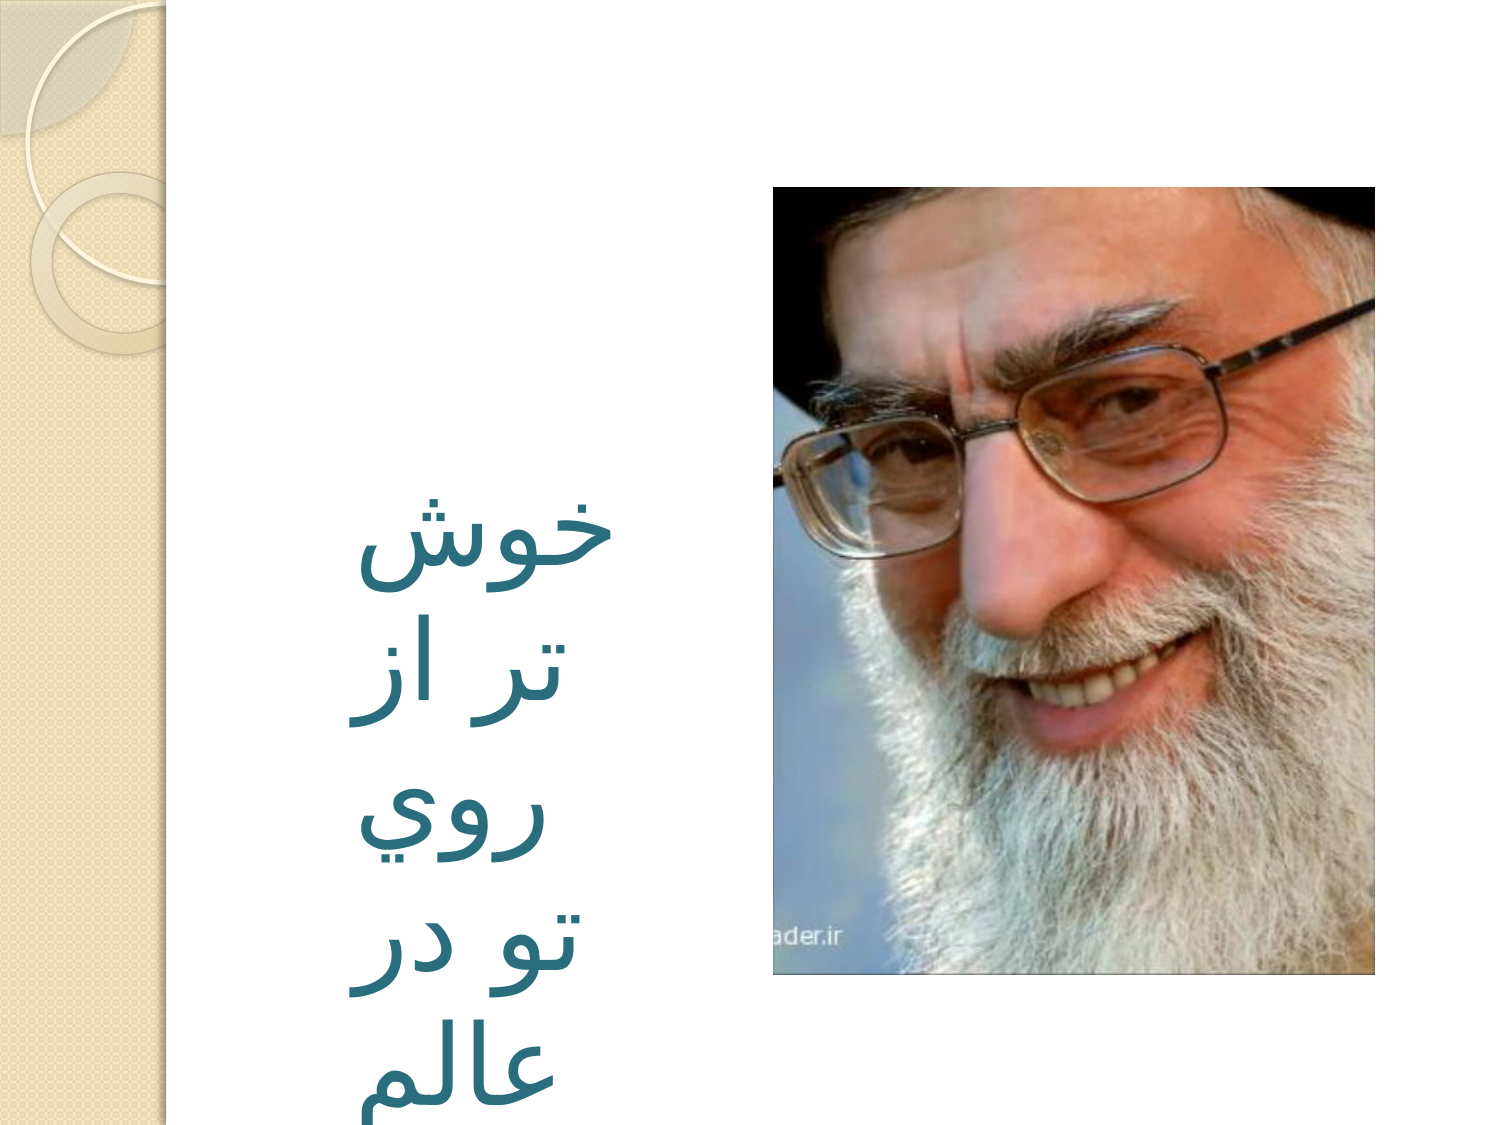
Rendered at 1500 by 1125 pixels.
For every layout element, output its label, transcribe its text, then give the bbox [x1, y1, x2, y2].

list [773, 187, 1375, 976]
text_box خوش تر از روي تو در عالم تصوير نبود [339, 445, 691, 1125]
